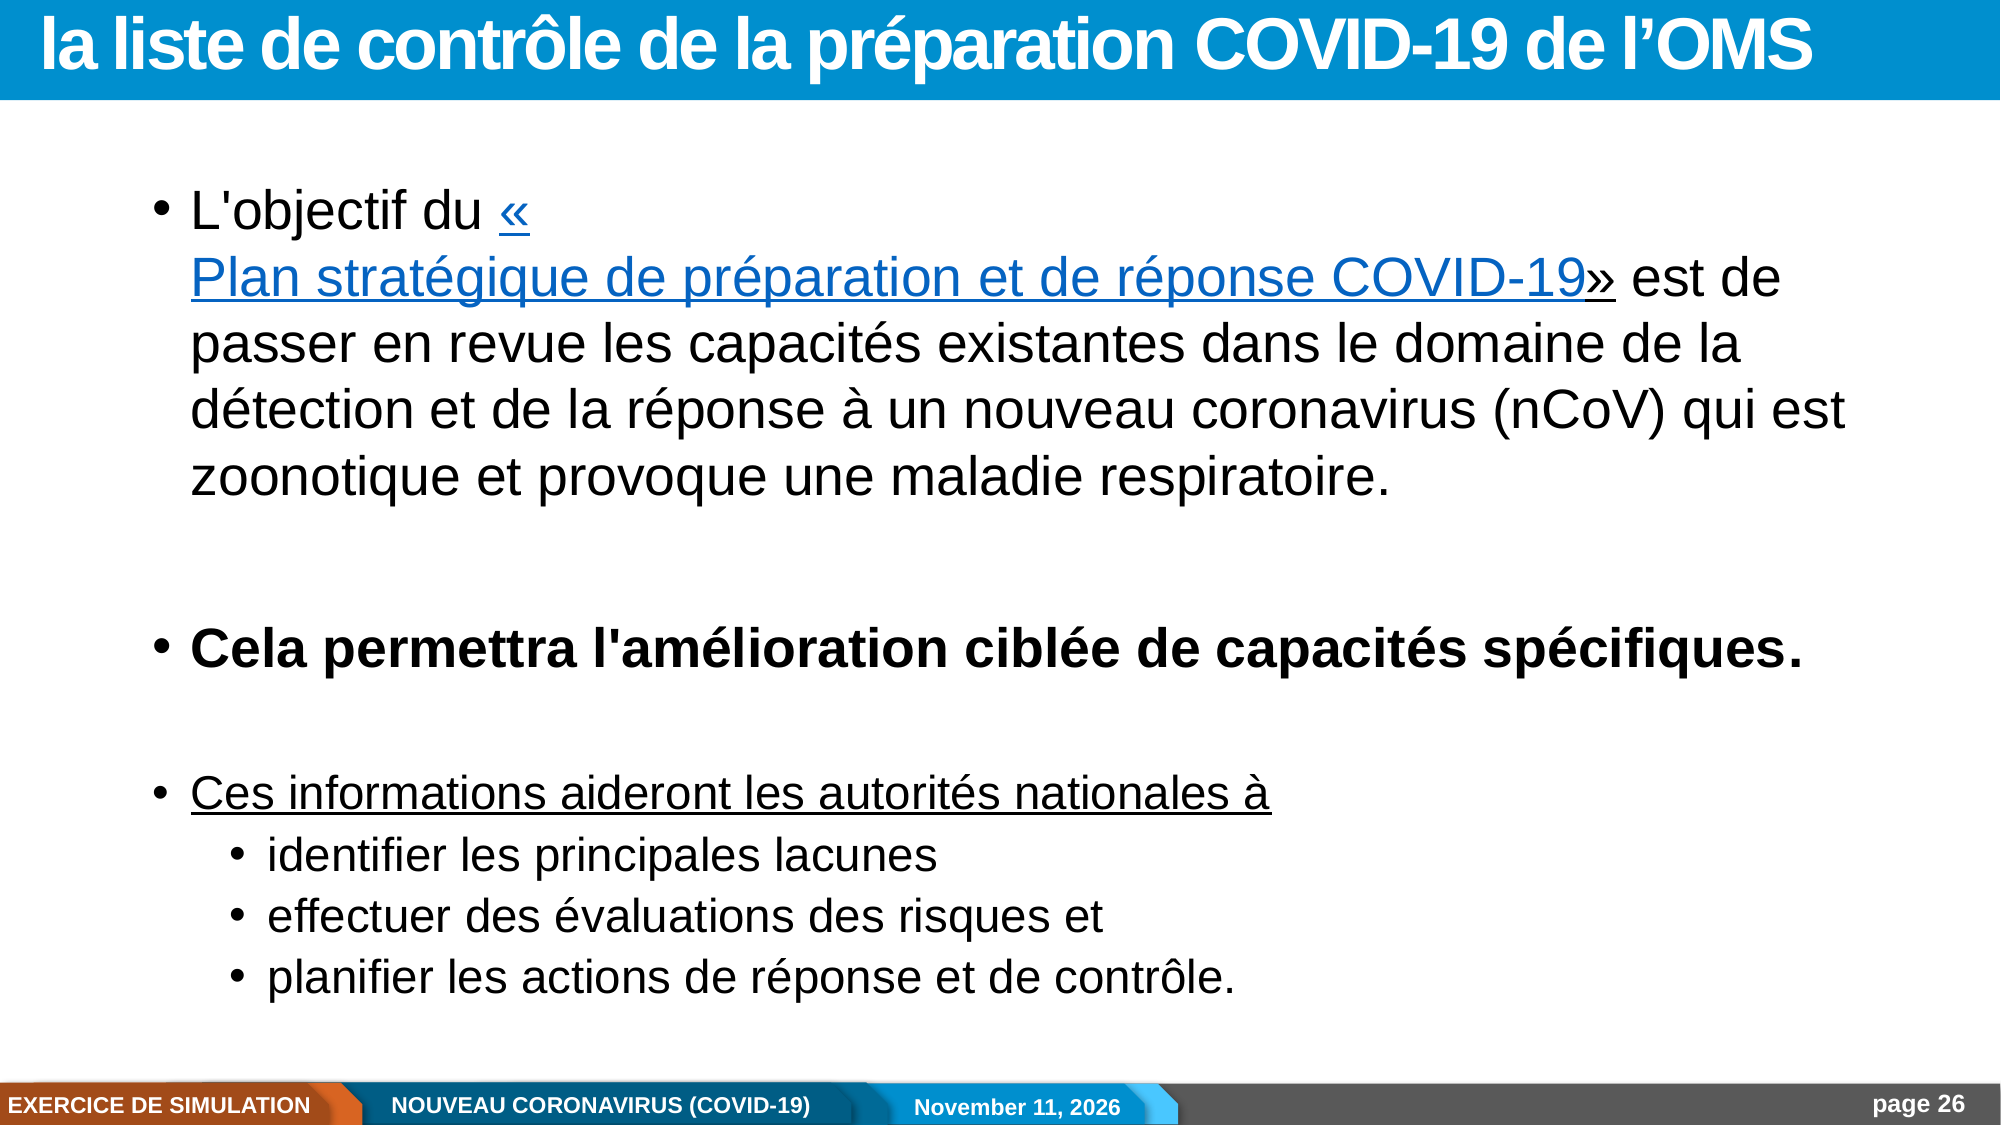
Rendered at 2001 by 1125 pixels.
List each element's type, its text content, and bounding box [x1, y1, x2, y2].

list L'objectif du «Plan stratégique de préparation et de réponse COVID-19» est de passer en revue les capacités existantes dans le domaine de la détection et de la réponse à un nouveau coronavirus (nCoV) qui est zoonotique et provoque une maladie respiratoire. Cela permettra l'amélioration ciblée de capacités spécifiques. Ces informations aideront les autorités nationales à identifier les principales lacunes effectuer des évaluations des risques et planifier les actions de réponse et de contrôle. [137, 166, 1863, 1014]
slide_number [899, 1076, 1518, 1125]
title la liste de contrôle de la préparation COVID-19 de l’OMS [25, 0, 2000, 94]
